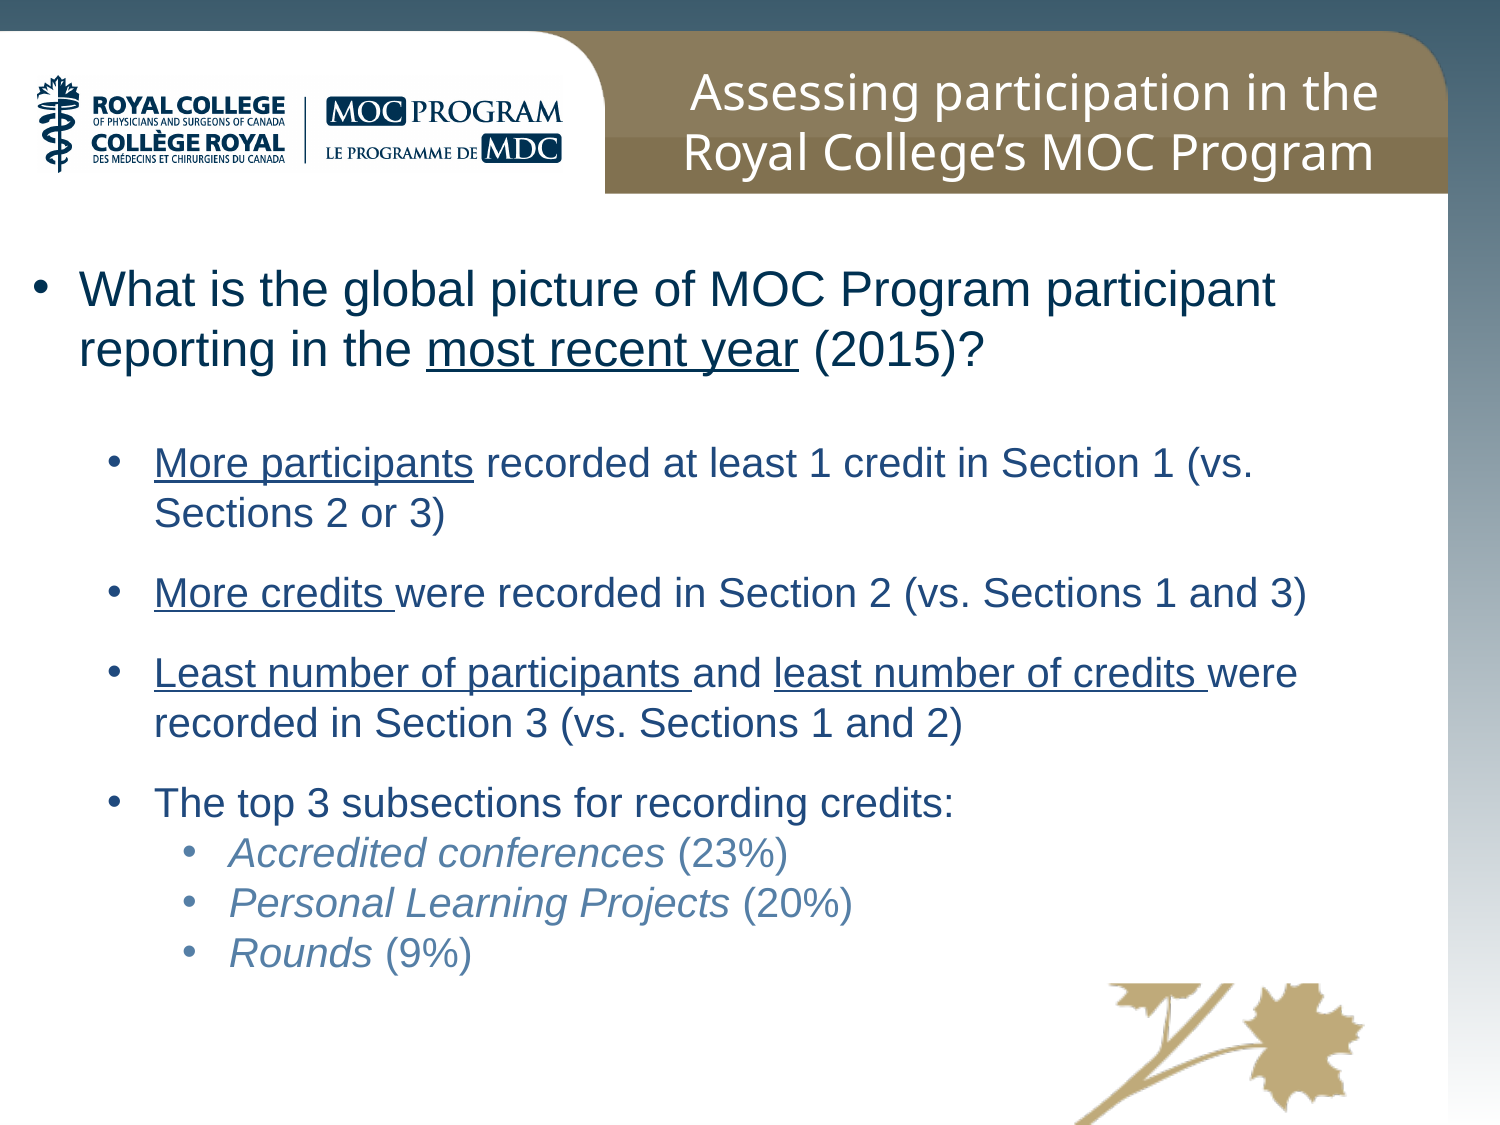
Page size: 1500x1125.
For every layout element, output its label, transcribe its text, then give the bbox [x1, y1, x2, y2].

text_box Assessing participation in the Royal College’s MOC Program [617, 54, 1453, 165]
picture [0, 31, 1448, 267]
picture [1074, 984, 1407, 1125]
text_box What is the global picture of MOC Program participant reporting in the most recent year (2015)? More participants recorded at least 1 credit in Section 1 (vs. Sections 2 or 3) More credits were recorded in Section 2 (vs. Sections 1 and 3) Least number of participants and least number of credits were recorded in Section 3 (vs. Sections 1 and 2) The top 3 subsections for recording credits: Accredited conferences (23%) Personal Learning Projects (20%) Rounds (9%) [17, 208, 1412, 984]
